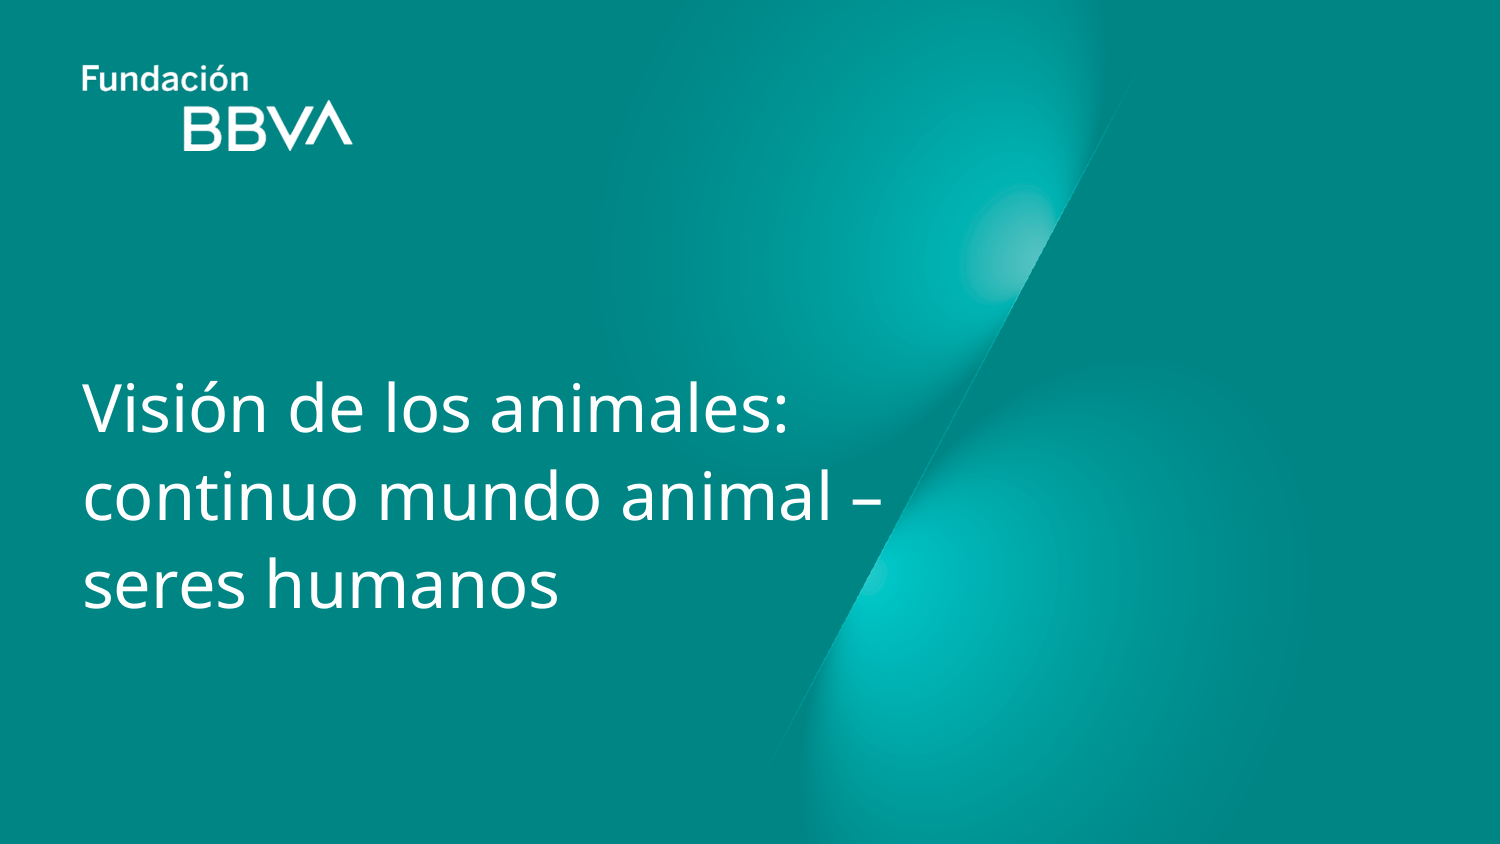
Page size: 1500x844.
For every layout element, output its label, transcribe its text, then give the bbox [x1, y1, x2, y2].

title Visión de los animales: continuo mundo animal – seres humanos [67, 350, 1036, 641]
picture [0, 0, 1500, 844]
